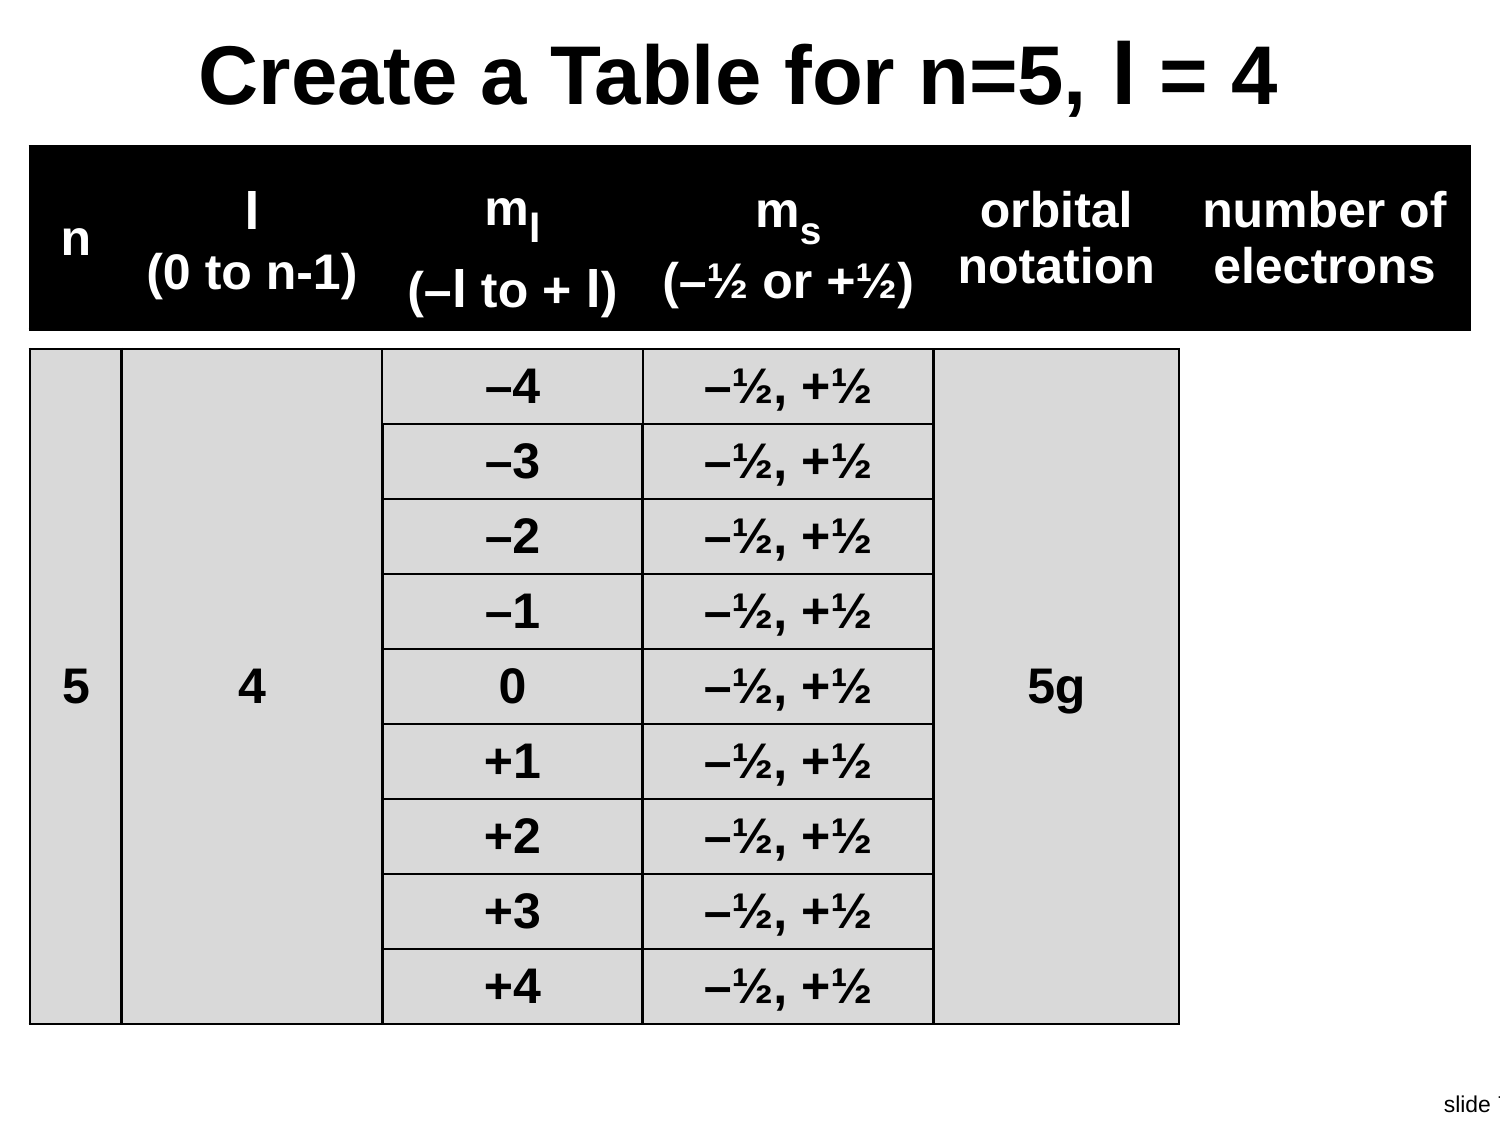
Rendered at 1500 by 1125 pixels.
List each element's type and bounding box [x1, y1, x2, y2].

table_cell [644, 575, 932, 648]
table_cell [644, 875, 932, 948]
table_cell [384, 800, 641, 873]
table_cell [384, 650, 641, 723]
table_cell [935, 350, 1178, 1023]
table_cell [384, 950, 641, 1023]
table_cell [644, 350, 932, 423]
table_cell [123, 350, 381, 1023]
table_header [1180, 148, 1469, 328]
table_cell [31, 350, 120, 1023]
table_cell [384, 425, 641, 498]
table_cell [644, 950, 932, 1023]
table_cell [384, 725, 641, 798]
table_cell [30, 331, 1470, 1024]
table_cell [644, 425, 932, 498]
table_header [31, 148, 120, 328]
table_header [384, 148, 641, 328]
table_header [123, 148, 381, 328]
table_cell [644, 500, 932, 573]
table_cell [644, 800, 932, 873]
table_cell [644, 725, 932, 798]
table_cell [644, 650, 932, 723]
table_header [935, 148, 1178, 328]
table_cell [383, 350, 642, 423]
table_cell [384, 875, 641, 948]
title [30, 20, 1470, 123]
table_cell [384, 575, 641, 648]
table_cell [384, 500, 641, 573]
table_header [644, 148, 932, 328]
